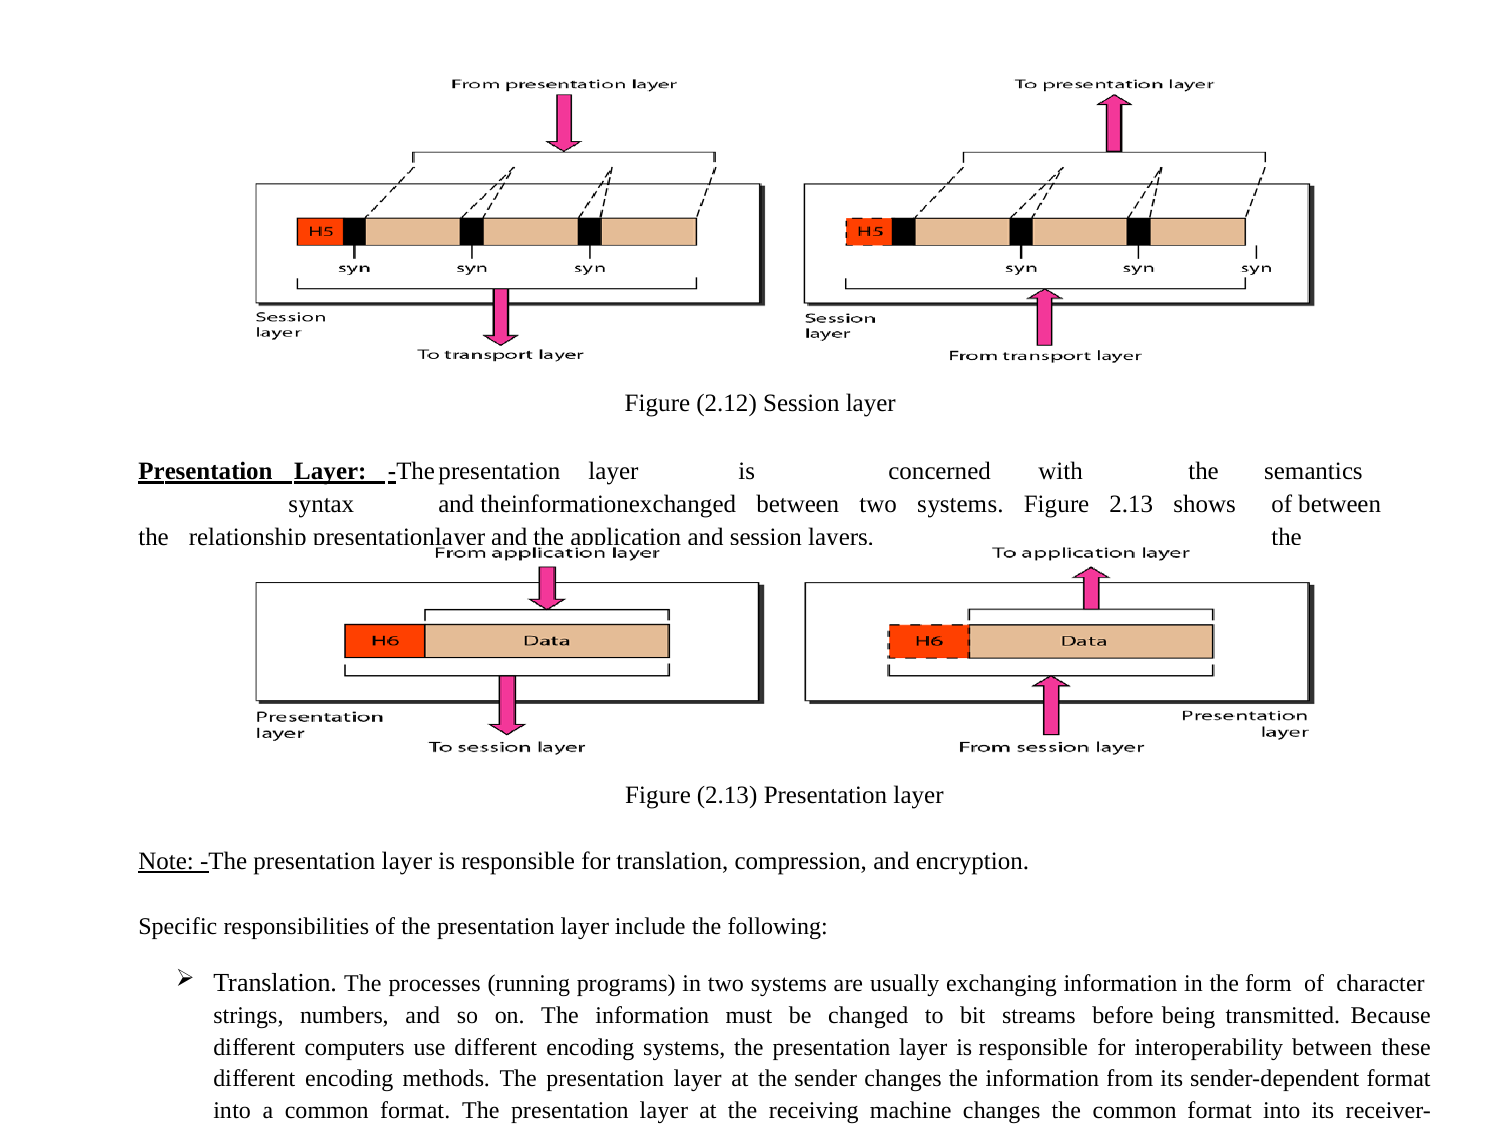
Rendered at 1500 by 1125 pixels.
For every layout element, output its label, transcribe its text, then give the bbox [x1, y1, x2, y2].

text_box [255, 77, 1315, 363]
text_box Figure (2.13) Presentation layer Note: -The presentation layer is responsible for translation, compression, and encryption. Specific responsibilities of the presentation layer include the following: Translation. The processes (running programs) in two systems are usually exchanging information in the form of character strings, numbers, and so on. The information must be changed to bit streams before being transmitted. Because different computers use different encoding systems, the presentation layer is responsible for interoperability between these different encoding methods. The presentation layer at the sender changes the information from its sender-dependent format into a common format. The presentation layer at the receiving machine changes the common format into its receiver-dependent format. [136, 778, 1433, 1037]
text_box semantics of between the [1262, 452, 1433, 499]
text_box [255, 545, 1315, 755]
text_box Figure (2.12) Session layer [622, 386, 946, 409]
text_box Presentation Layer: -The presentation layer is concerned with the syntax and theinformationexchanged between two systems. Figure 2.13 shows the relationship presentationlayer and the application and session layers. [136, 451, 1252, 521]
